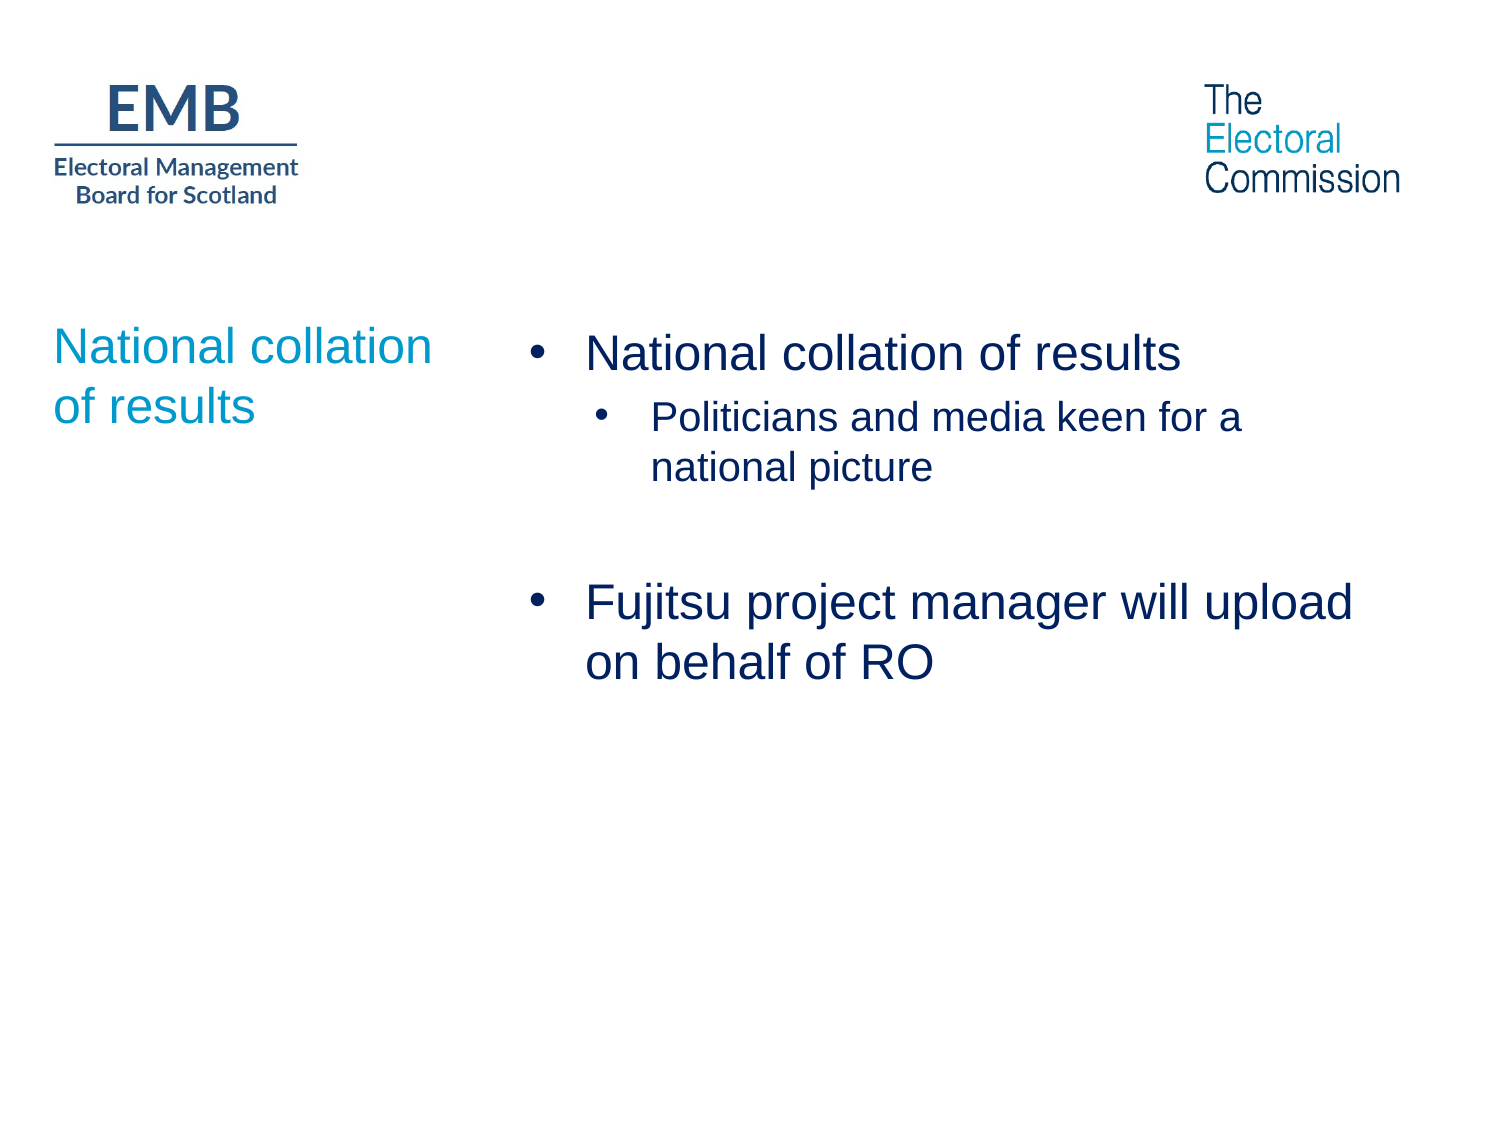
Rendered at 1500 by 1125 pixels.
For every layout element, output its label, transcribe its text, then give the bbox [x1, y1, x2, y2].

picture [1198, 78, 1404, 199]
picture [41, 78, 308, 212]
text_box National collation of results [53, 313, 466, 890]
text_box National collation of results Politicians and media keen for a national picture Fujitsu project manager will upload on behalf of RO [513, 313, 1415, 1047]
